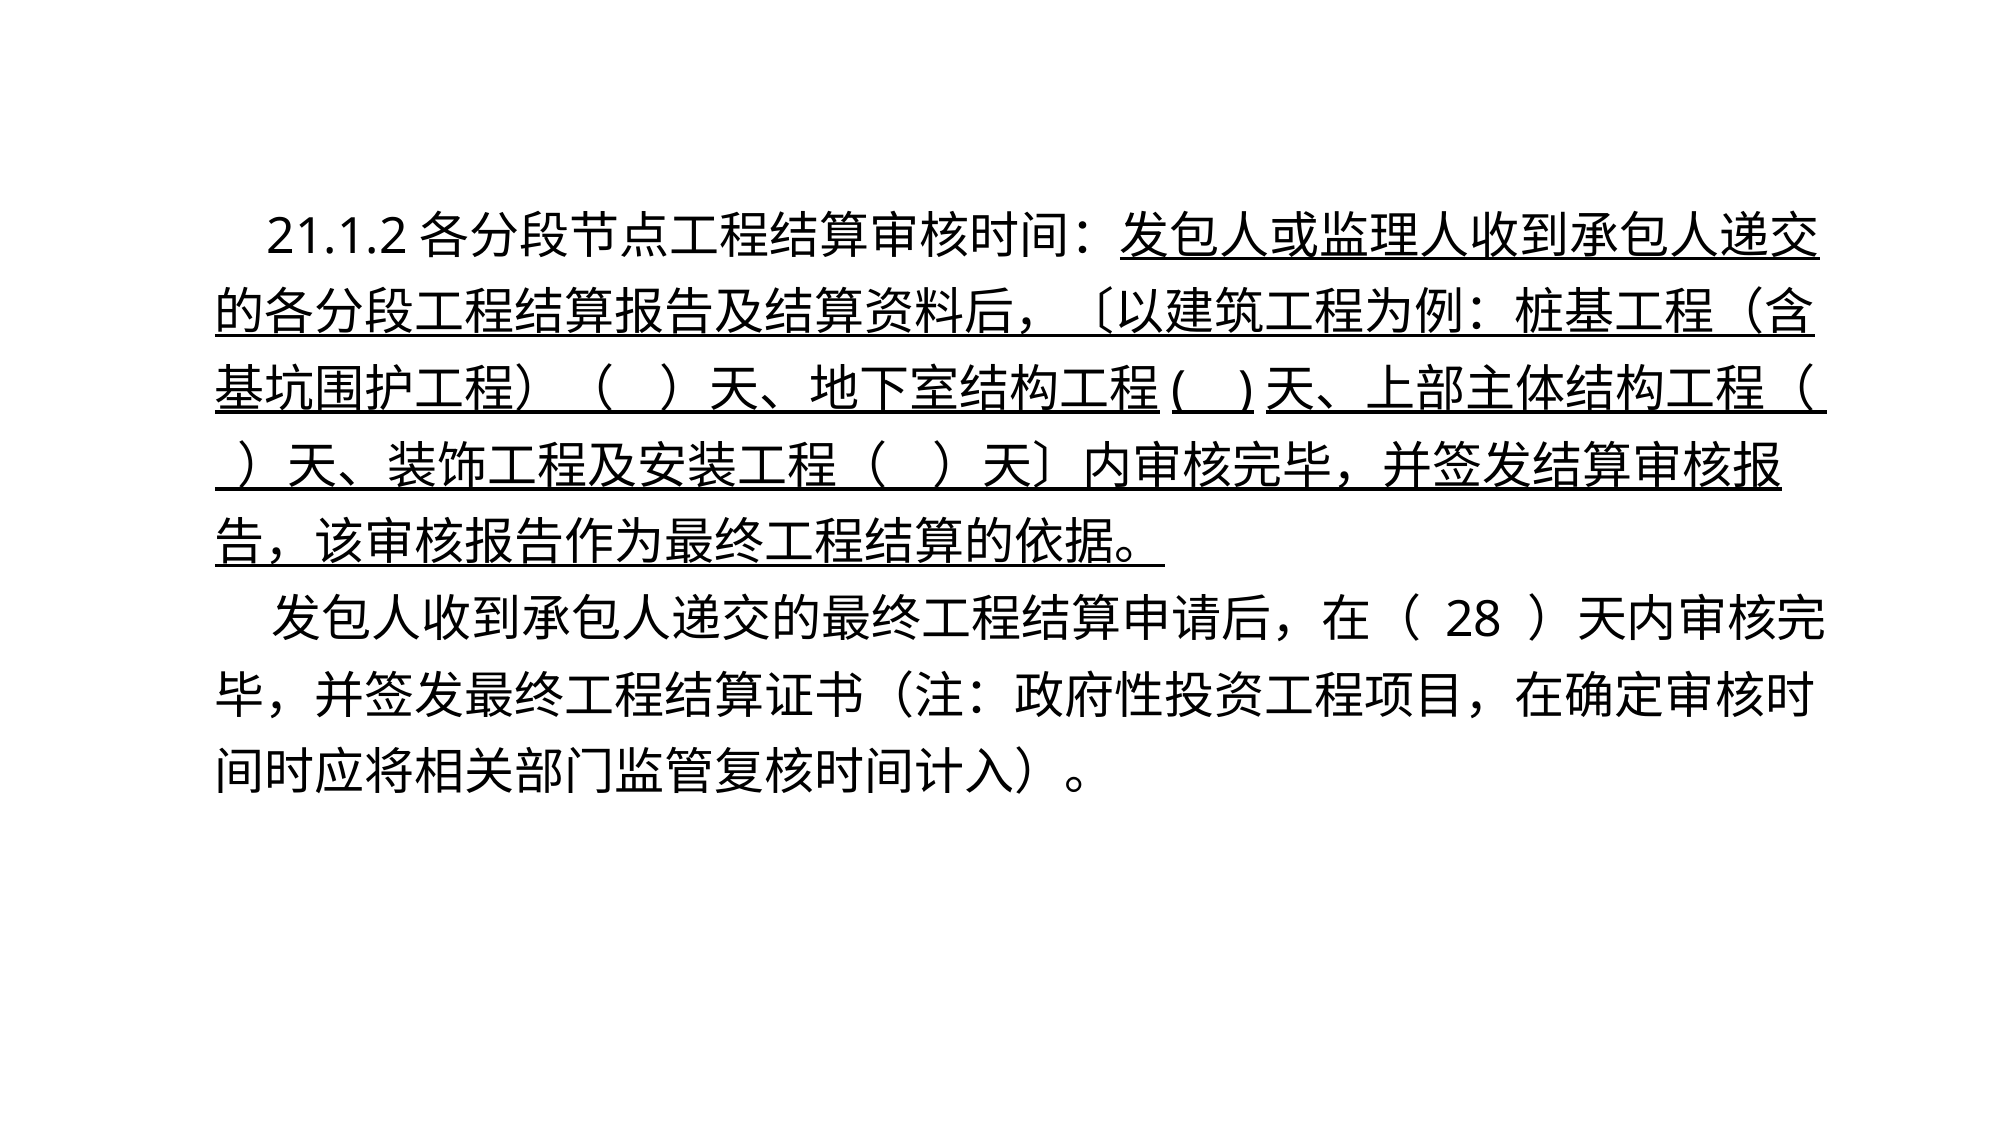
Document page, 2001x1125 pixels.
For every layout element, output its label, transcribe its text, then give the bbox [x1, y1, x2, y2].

subtitle 21.1.2各分段节点工程结算审核时间：发包人或监理人收到承包人递交的各分段工程结算报告及结算资料后，〔以建筑工程为例：桩基工程（含基坑围护工程）（ ）天、地下室结构工程( )天、上部主体结构工程（ ）天、装饰工程及安装工程（ ）天〕内审核完毕，并签发结算审核报告，该审核报告作为最终工程结算的依据。 发包人收到承包人递交的最终工程结算申请后，在（ 28 ）天内审核完毕，并签发最终工程结算证书（注：政府性投资工程项目，在确定审核时间时应将相关部门监管复核时间计入）。 [200, 179, 1845, 943]
